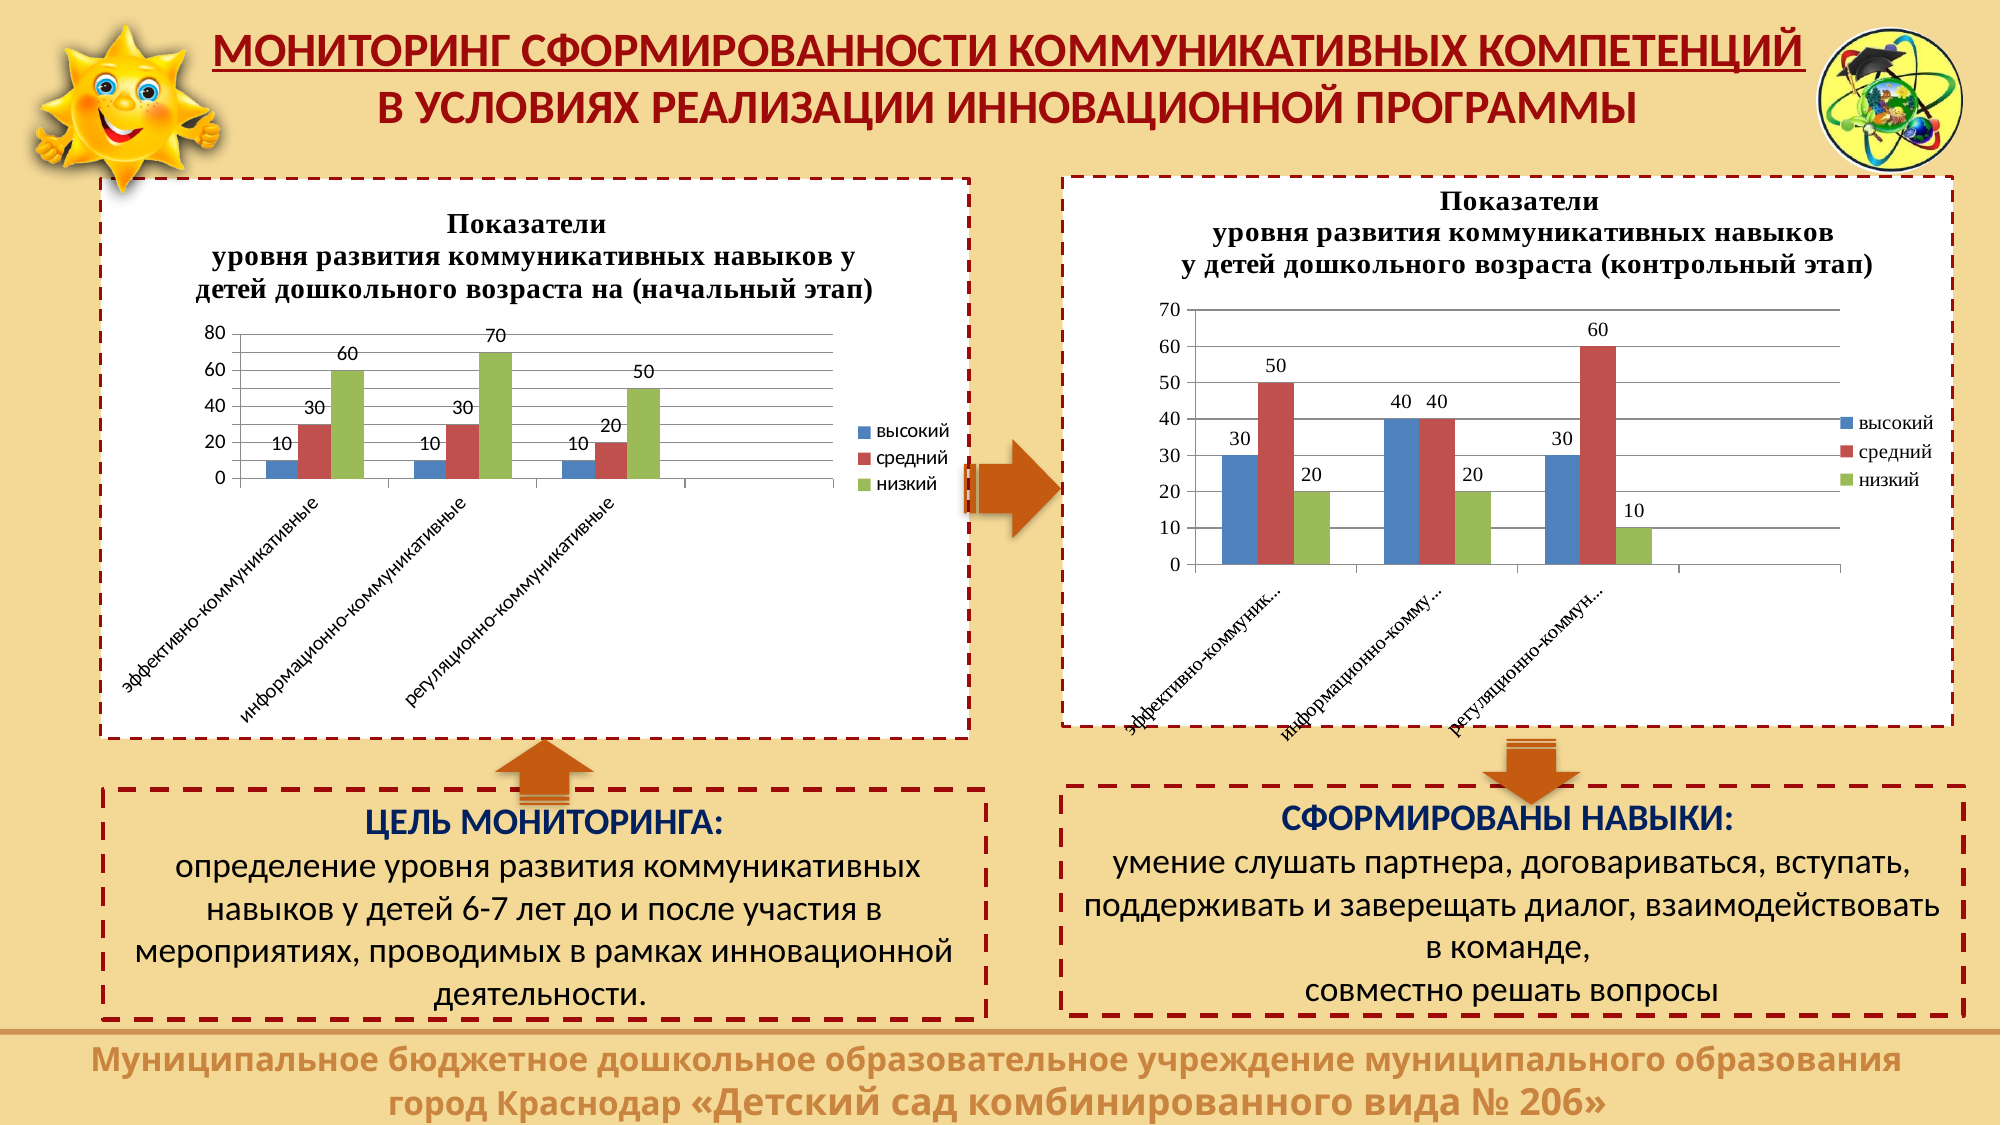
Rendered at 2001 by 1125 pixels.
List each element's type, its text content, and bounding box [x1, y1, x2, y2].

chart [99, 177, 971, 741]
text_box [575, 774, 1484, 970]
text_box [0, 1028, 2000, 1036]
picture [25, 16, 227, 196]
picture [1816, 26, 1963, 174]
text_box МОНИТОРИНГ СФОРМИРОВАННОСТИ КОММУНИКАТИВНЫХ КОМПЕТЕНЦИЙ В УСЛОВИЯХ РЕАЛИЗАЦИИ ИННОВАЦИОННОЙ ПРОГРАММЫ [233, 10, 1824, 103]
text_box Муниципальное бюджетное дошкольное образовательное учреждение муниципального образования город Краснодар «Детский сад комбинированного вида № 206» [52, 1036, 1943, 1125]
text_box [491, 778, 514, 789]
text_box ЦЕЛЬ МОНИТОРИНГА: определение уровня развития коммуникативных навыков у детей 6-7 лет до и после участия в мероприятиях, проводимых в рамках инновационной деятельности. [103, 789, 986, 1020]
text_box [1576, 774, 1998, 970]
text_box [971, 436, 1060, 541]
text_box СФОРМИРОВАНЫ НАВЫКИ: умение слушать партнера, договариваться, вступать, поддерживать и заверещать диалог, взаимодействовать в команде, совместно решать вопросы [1060, 786, 1964, 1016]
text_box [1478, 746, 1585, 806]
text_box [491, 741, 598, 806]
chart [1060, 174, 1955, 746]
